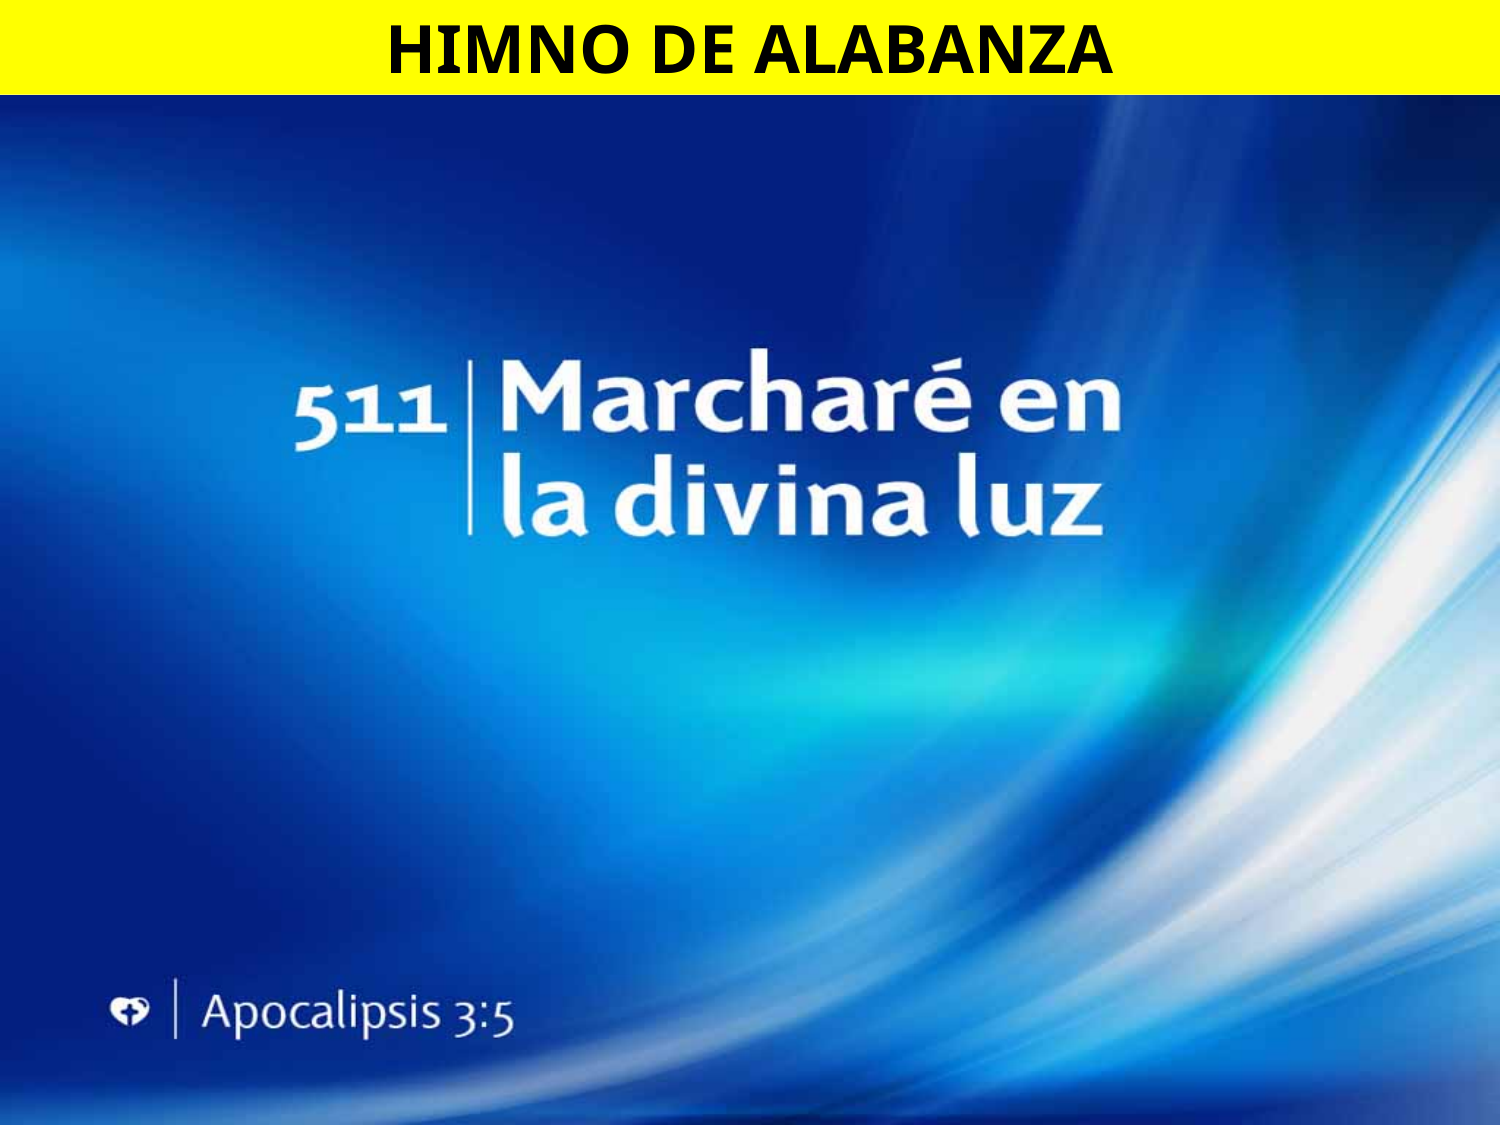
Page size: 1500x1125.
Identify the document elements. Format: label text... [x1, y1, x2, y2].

picture [0, 95, 1500, 1125]
text_box HIMNO DE ALABANZA [0, 0, 1500, 95]
